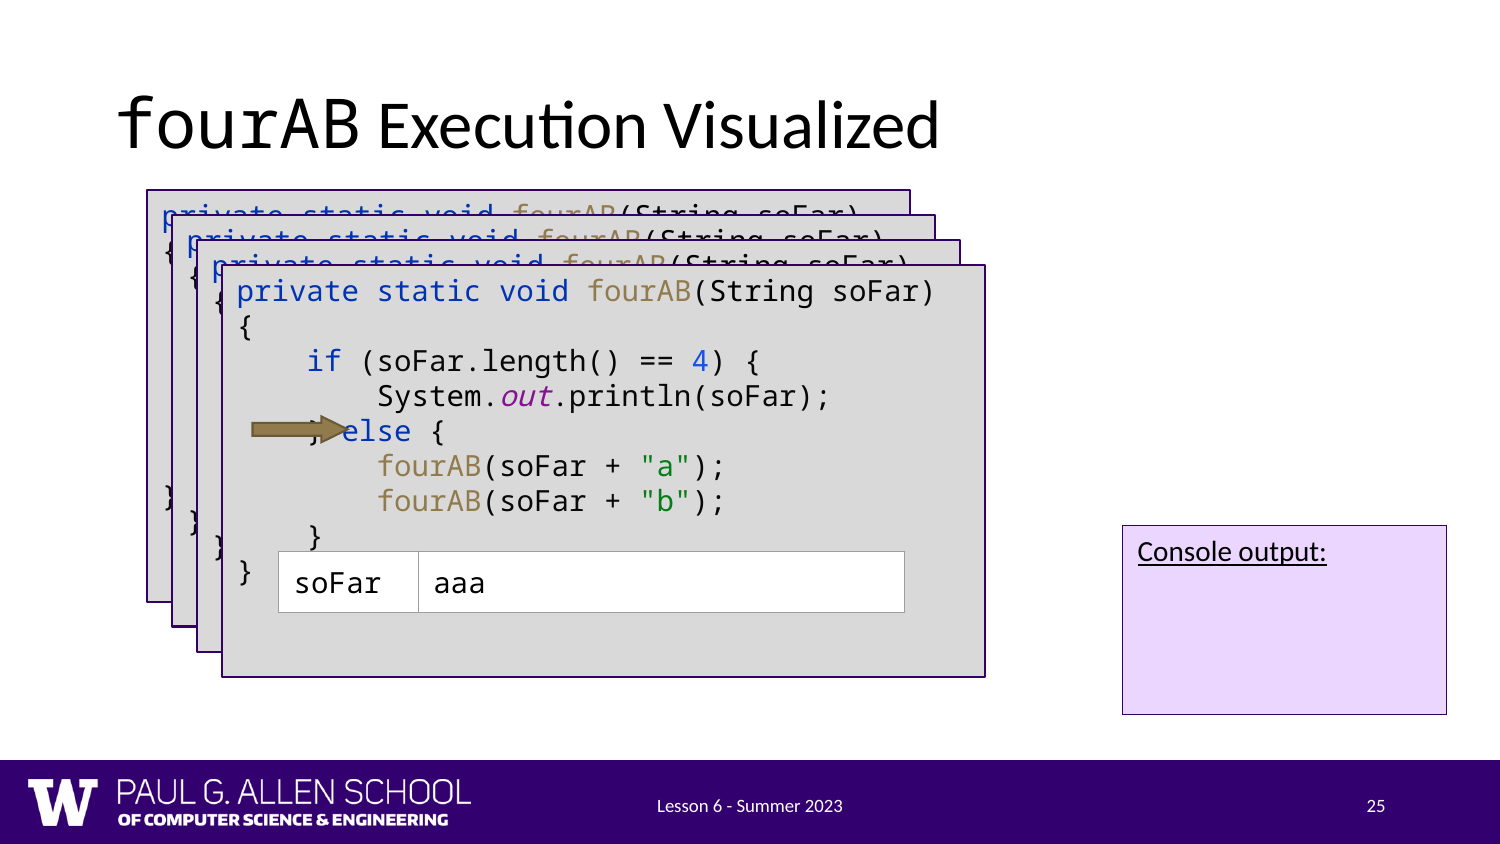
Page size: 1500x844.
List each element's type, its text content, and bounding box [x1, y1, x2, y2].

table_header soFar [279, 552, 418, 612]
text_box [252, 416, 348, 443]
text_box private static void fourAB(String soFar) { if (soFar.length() == 4) { System.out.println(soFar); } else { fourAB(soFar + "a"); fourAB(soFar + "b"); } } [196, 239, 960, 652]
text_box private static void fourAB(String soFar) { if (soFar.length() == 4) { System.out.println(soFar); } else { fourAB(soFar + "a"); fourAB(soFar + "b"); } } [146, 189, 910, 602]
footer Lesson 6 - Summer 2023 [496, 782, 1004, 827]
table_header aaa [419, 552, 904, 612]
text_box private static void fourAB(String soFar) { if (soFar.length() == 4) { System.out.println(soFar); } else { fourAB(soFar + "a"); fourAB(soFar + "b"); } } [221, 264, 985, 677]
text_box private static void fourAB(String soFar) { if (soFar.length() == 4) { System.out.println(soFar); } else { fourAB(soFar + "a"); fourAB(soFar + "b"); } } [171, 214, 935, 627]
slide_number 25 [1059, 782, 1397, 827]
title fourAB Execution Visualized [103, 44, 1397, 208]
picture [0, 760, 1500, 844]
text_box Console output: [1122, 525, 1447, 715]
